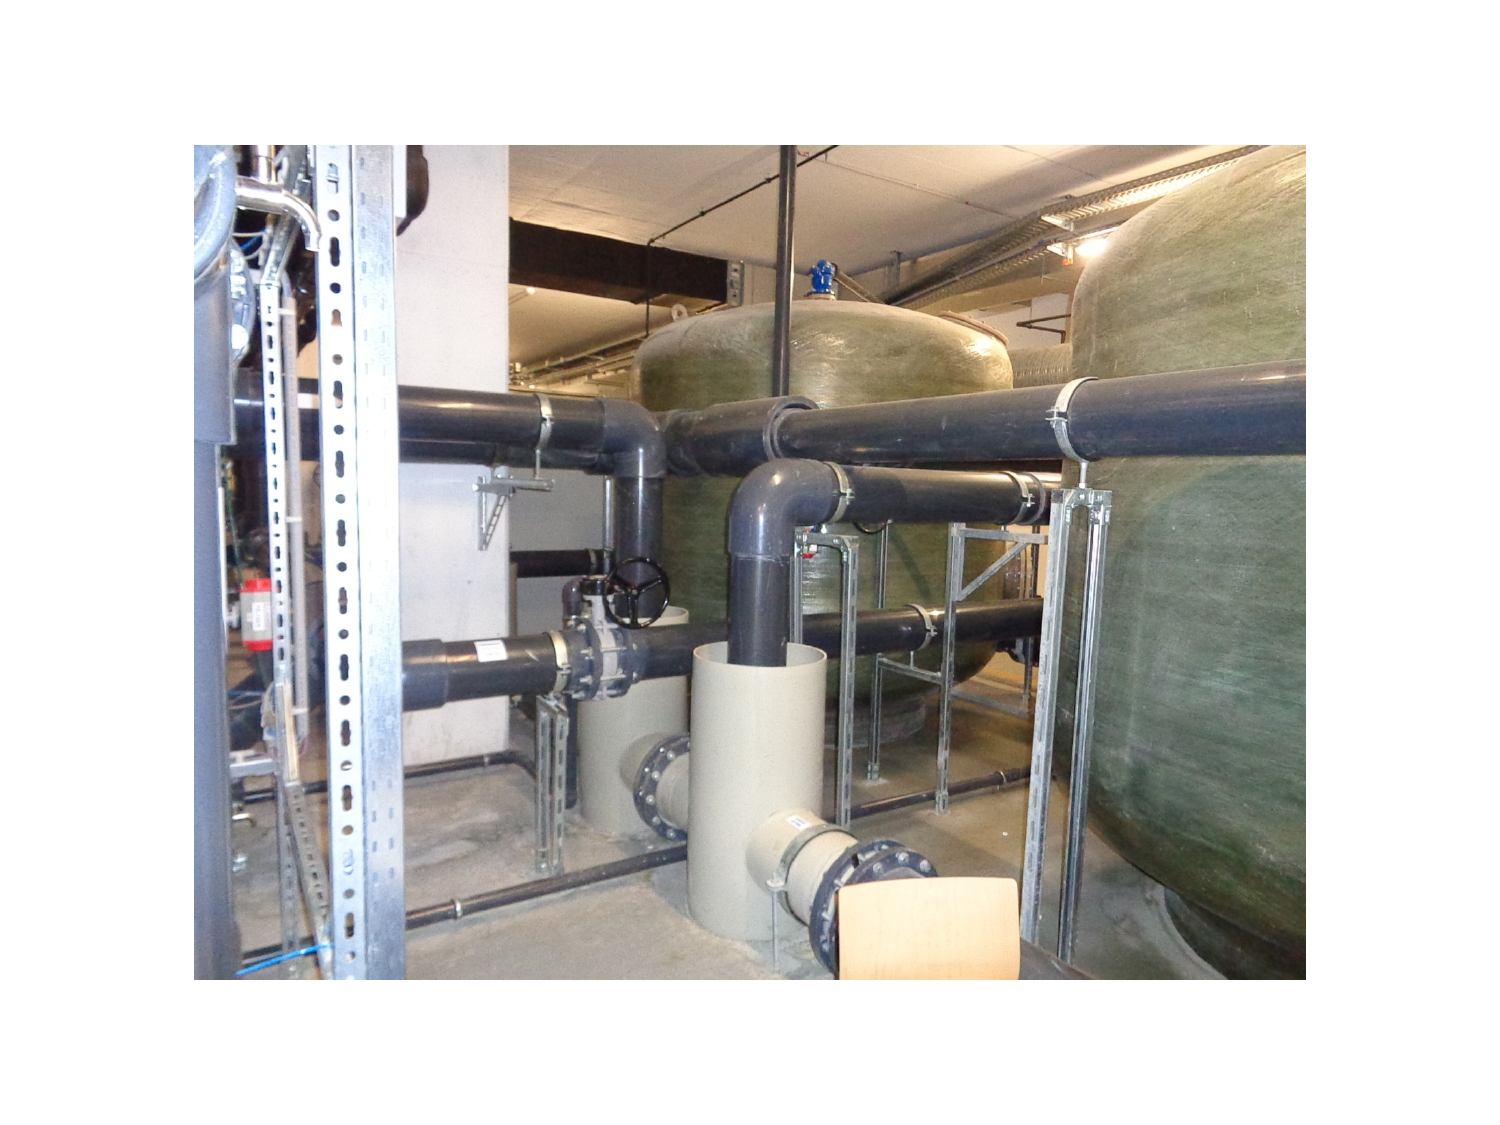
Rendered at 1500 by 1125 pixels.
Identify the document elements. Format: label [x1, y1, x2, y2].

picture [194, 145, 1306, 980]
